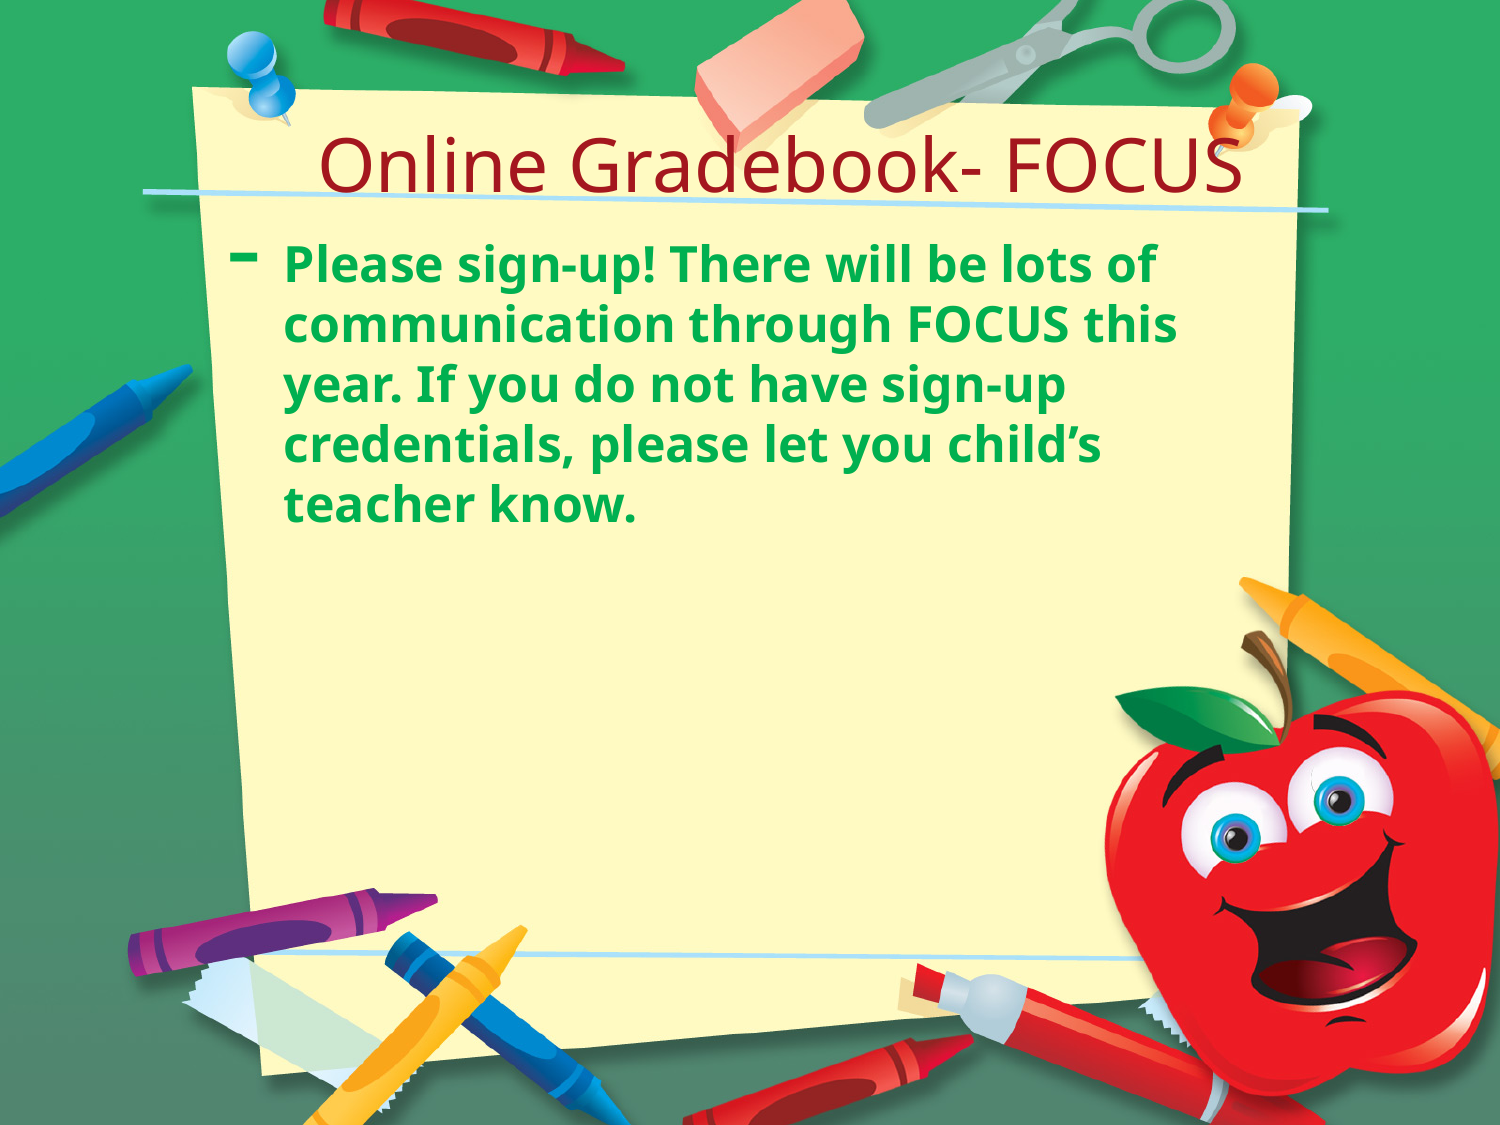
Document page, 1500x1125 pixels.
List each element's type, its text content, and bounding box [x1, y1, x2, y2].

list Please sign-up! There will be lots of communication through FOCUS this year. If you do not have sign-up credentials, please let you child’s teacher know. [212, 224, 1288, 901]
title Online Gradebook- FOCUS [99, 124, 1463, 201]
picture [0, 0, 1500, 1125]
